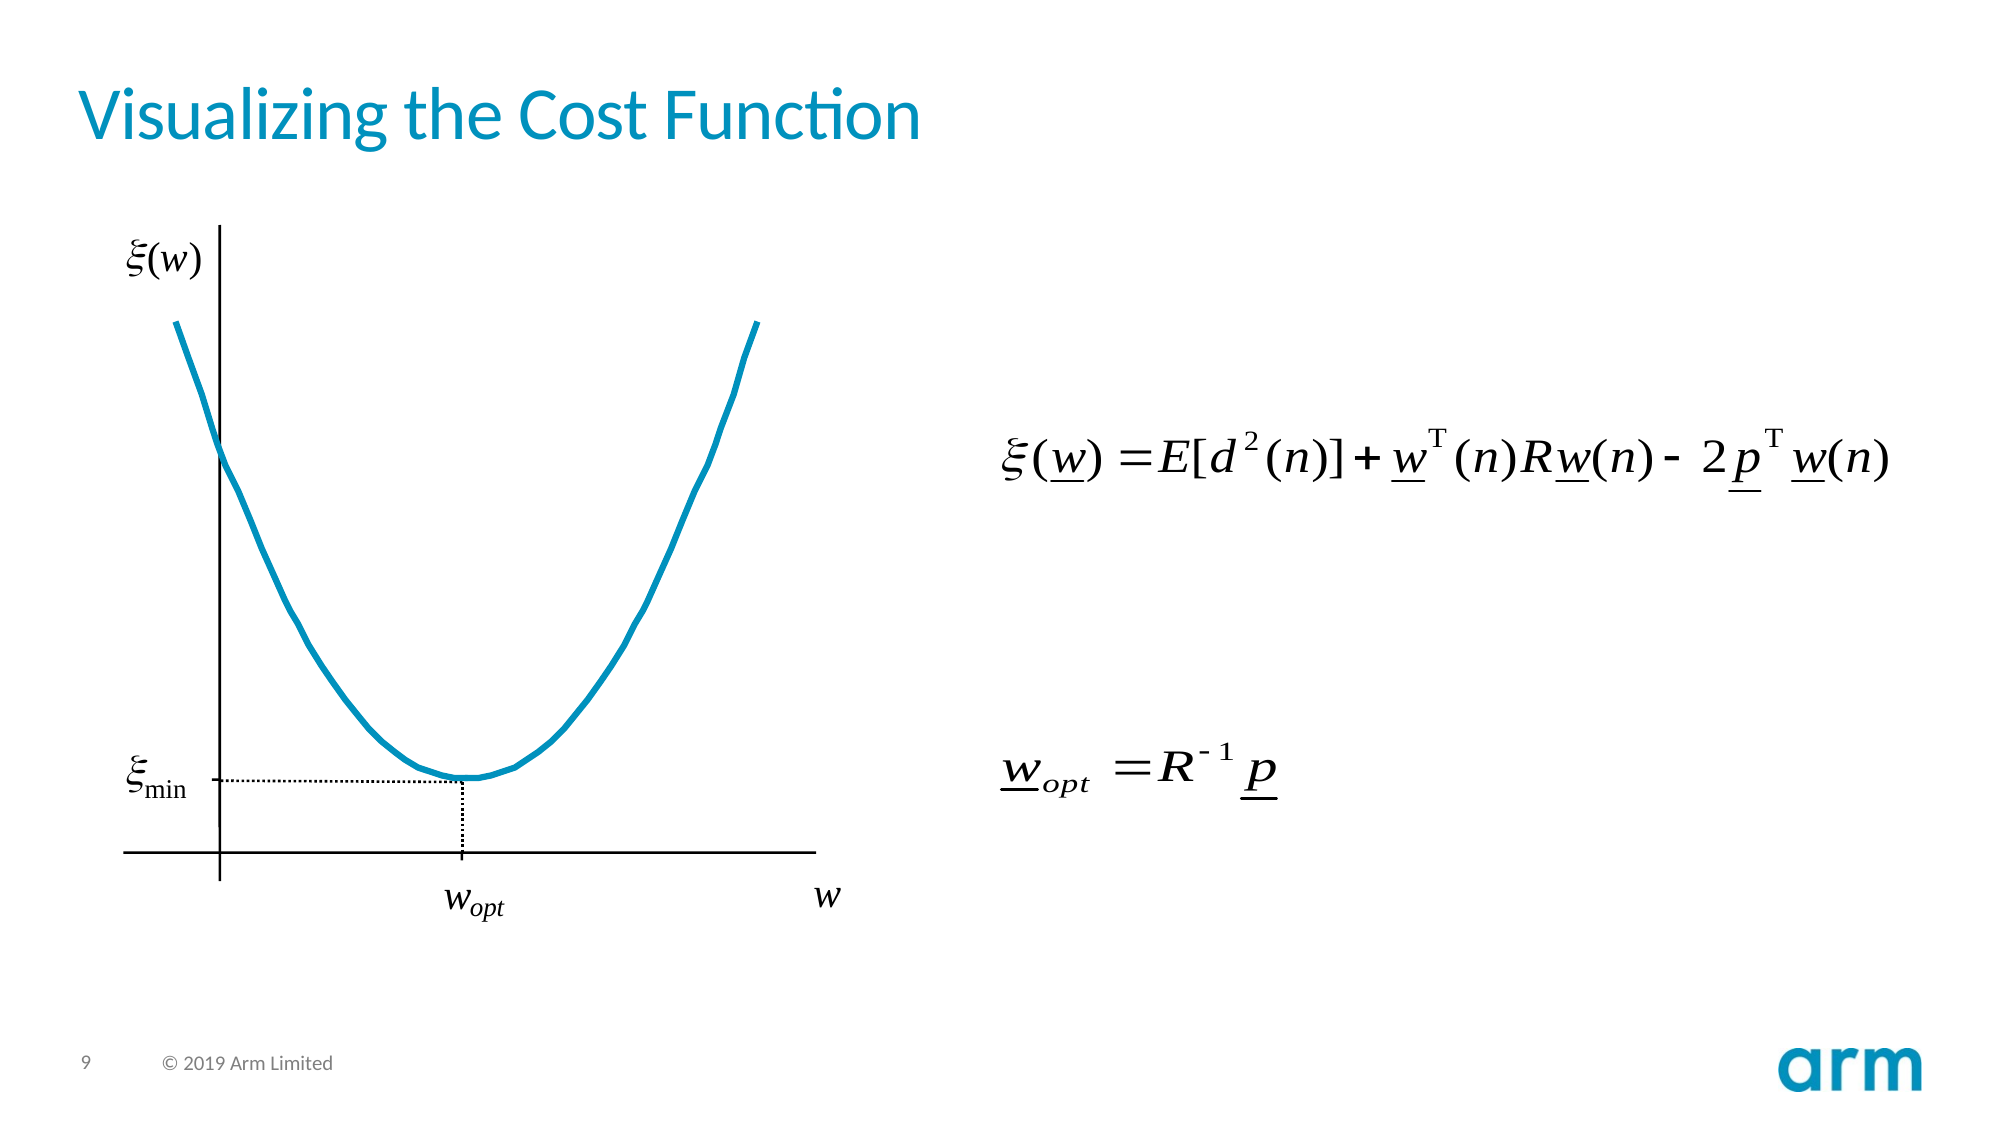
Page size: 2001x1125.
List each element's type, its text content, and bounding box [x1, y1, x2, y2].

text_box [991, 732, 1291, 808]
title Visualizing the Cost Function [78, 78, 1922, 186]
picture [1778, 1072, 1794, 1092]
picture [1803, 1048, 1922, 1092]
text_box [123, 224, 850, 929]
picture [1778, 1048, 1794, 1067]
picture [1889, 1048, 1903, 1053]
picture [1788, 1056, 1812, 1083]
picture [1911, 1048, 1922, 1062]
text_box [993, 416, 1900, 501]
